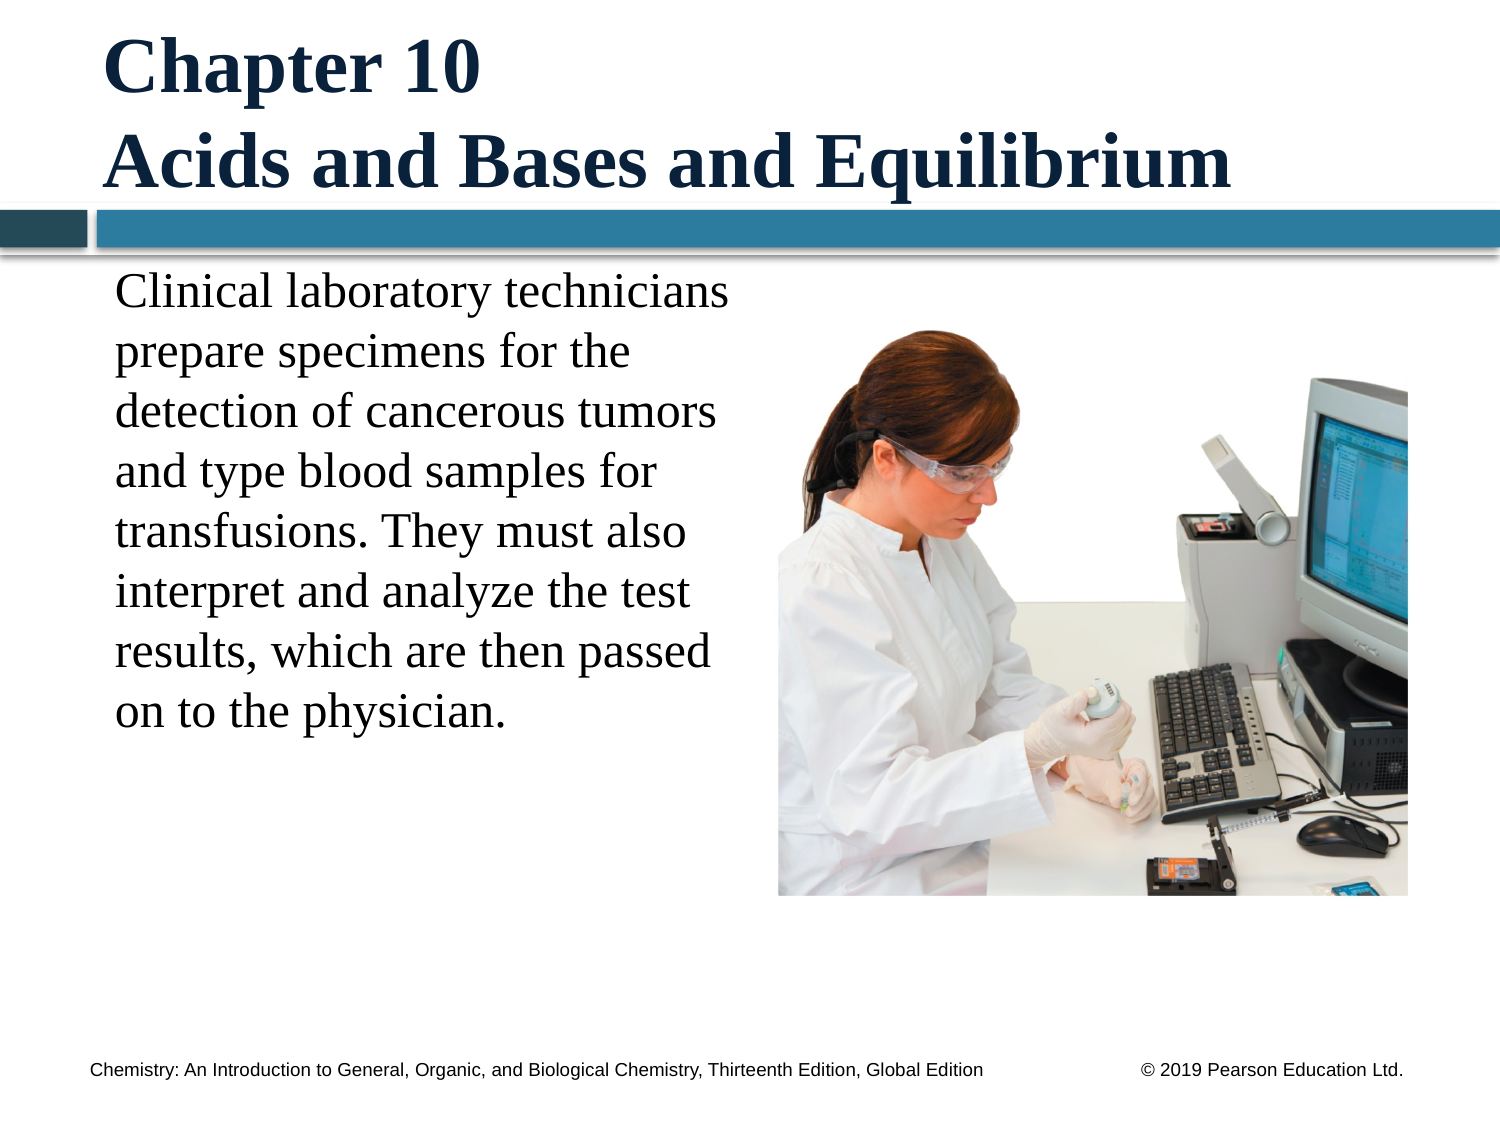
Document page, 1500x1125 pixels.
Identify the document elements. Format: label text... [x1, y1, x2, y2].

list Clinical laboratory technicians prepare specimens for the detection of cancerous tumors and type blood samples for transfusions. They must also interpret and analyze the test results, which are then passed on to the physician. [99, 249, 769, 950]
picture [774, 322, 1412, 901]
title Chapter 10 Acids and Bases and Equilibrium [87, 14, 1435, 203]
